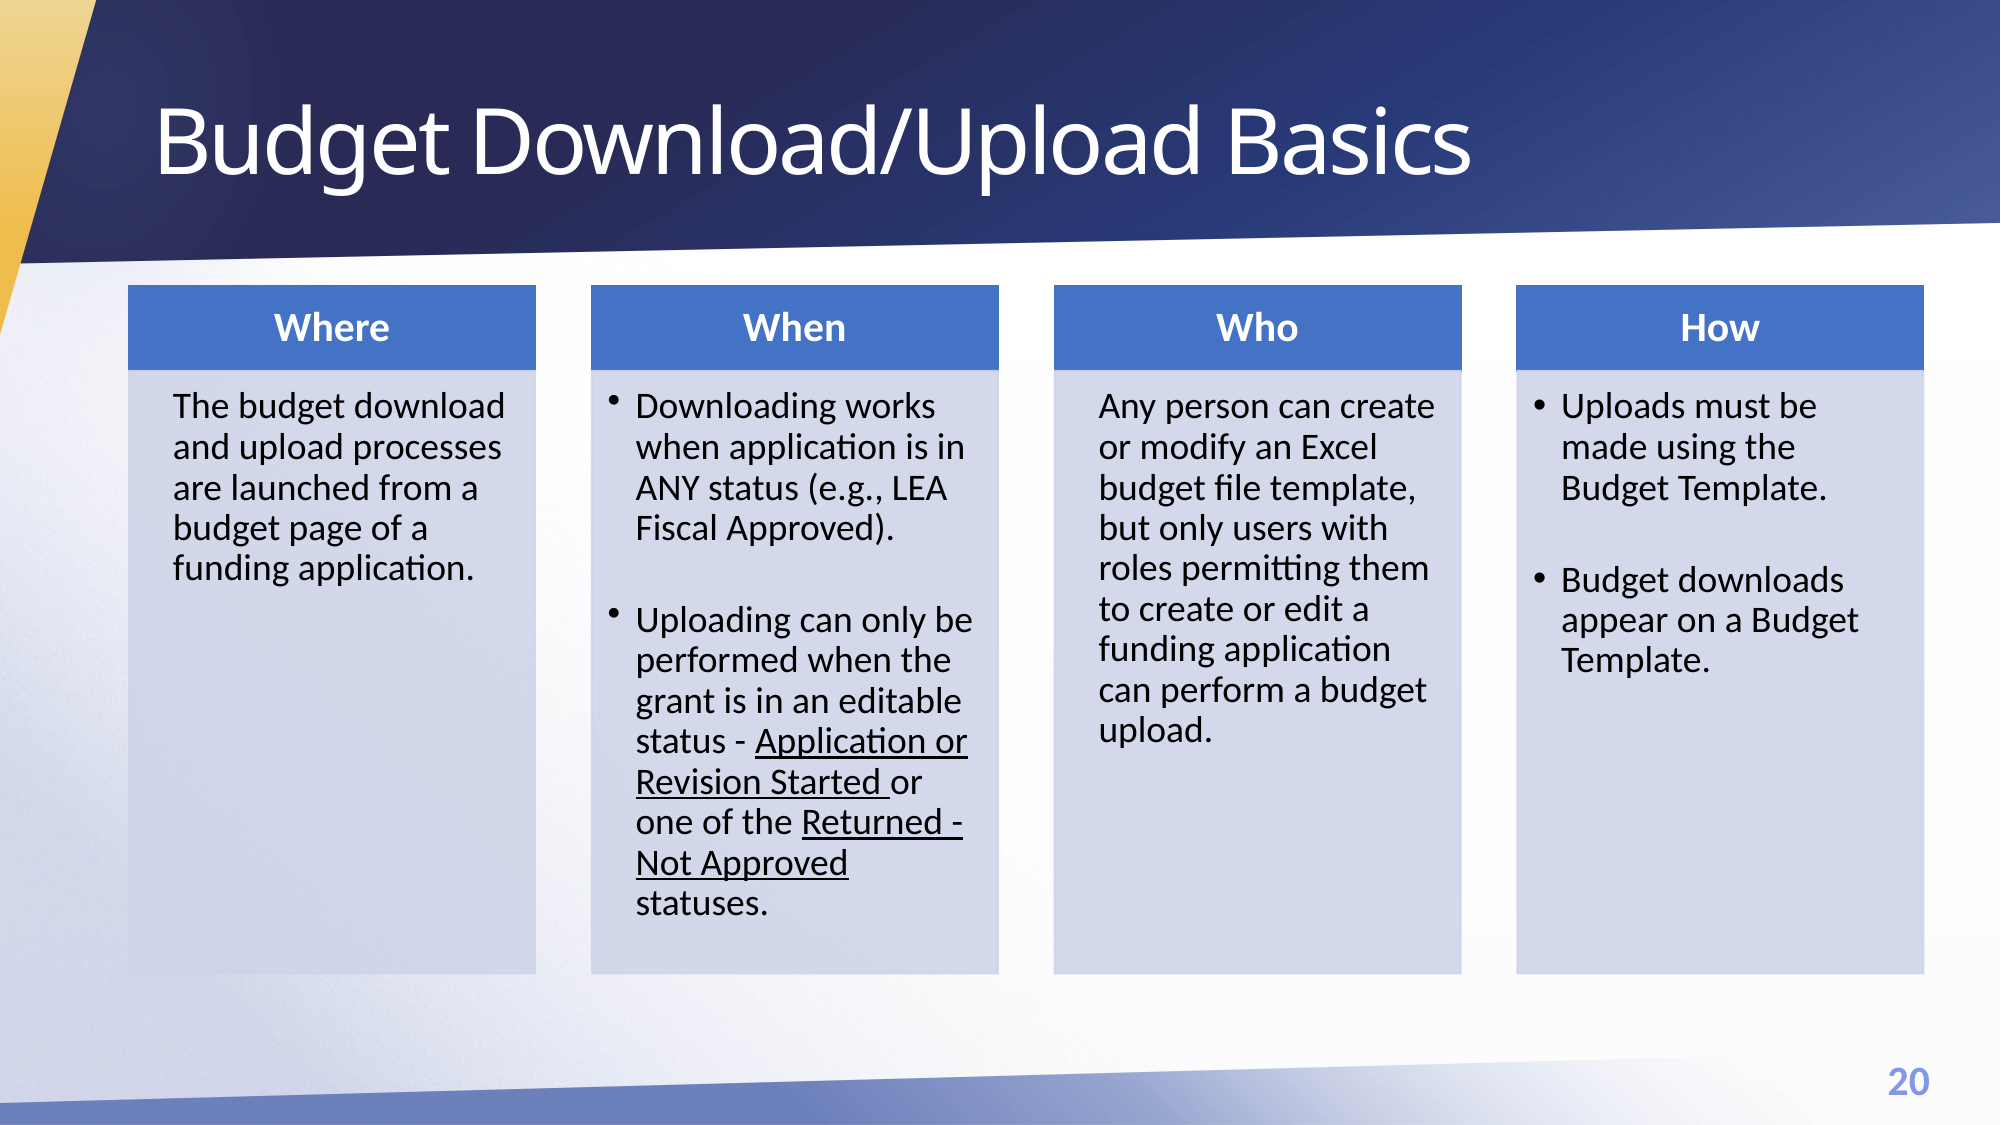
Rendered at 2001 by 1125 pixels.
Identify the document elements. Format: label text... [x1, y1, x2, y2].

title Budget Download/Upload Basics [137, 59, 1863, 230]
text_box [128, 230, 1925, 1029]
picture [0, 0, 2000, 1125]
